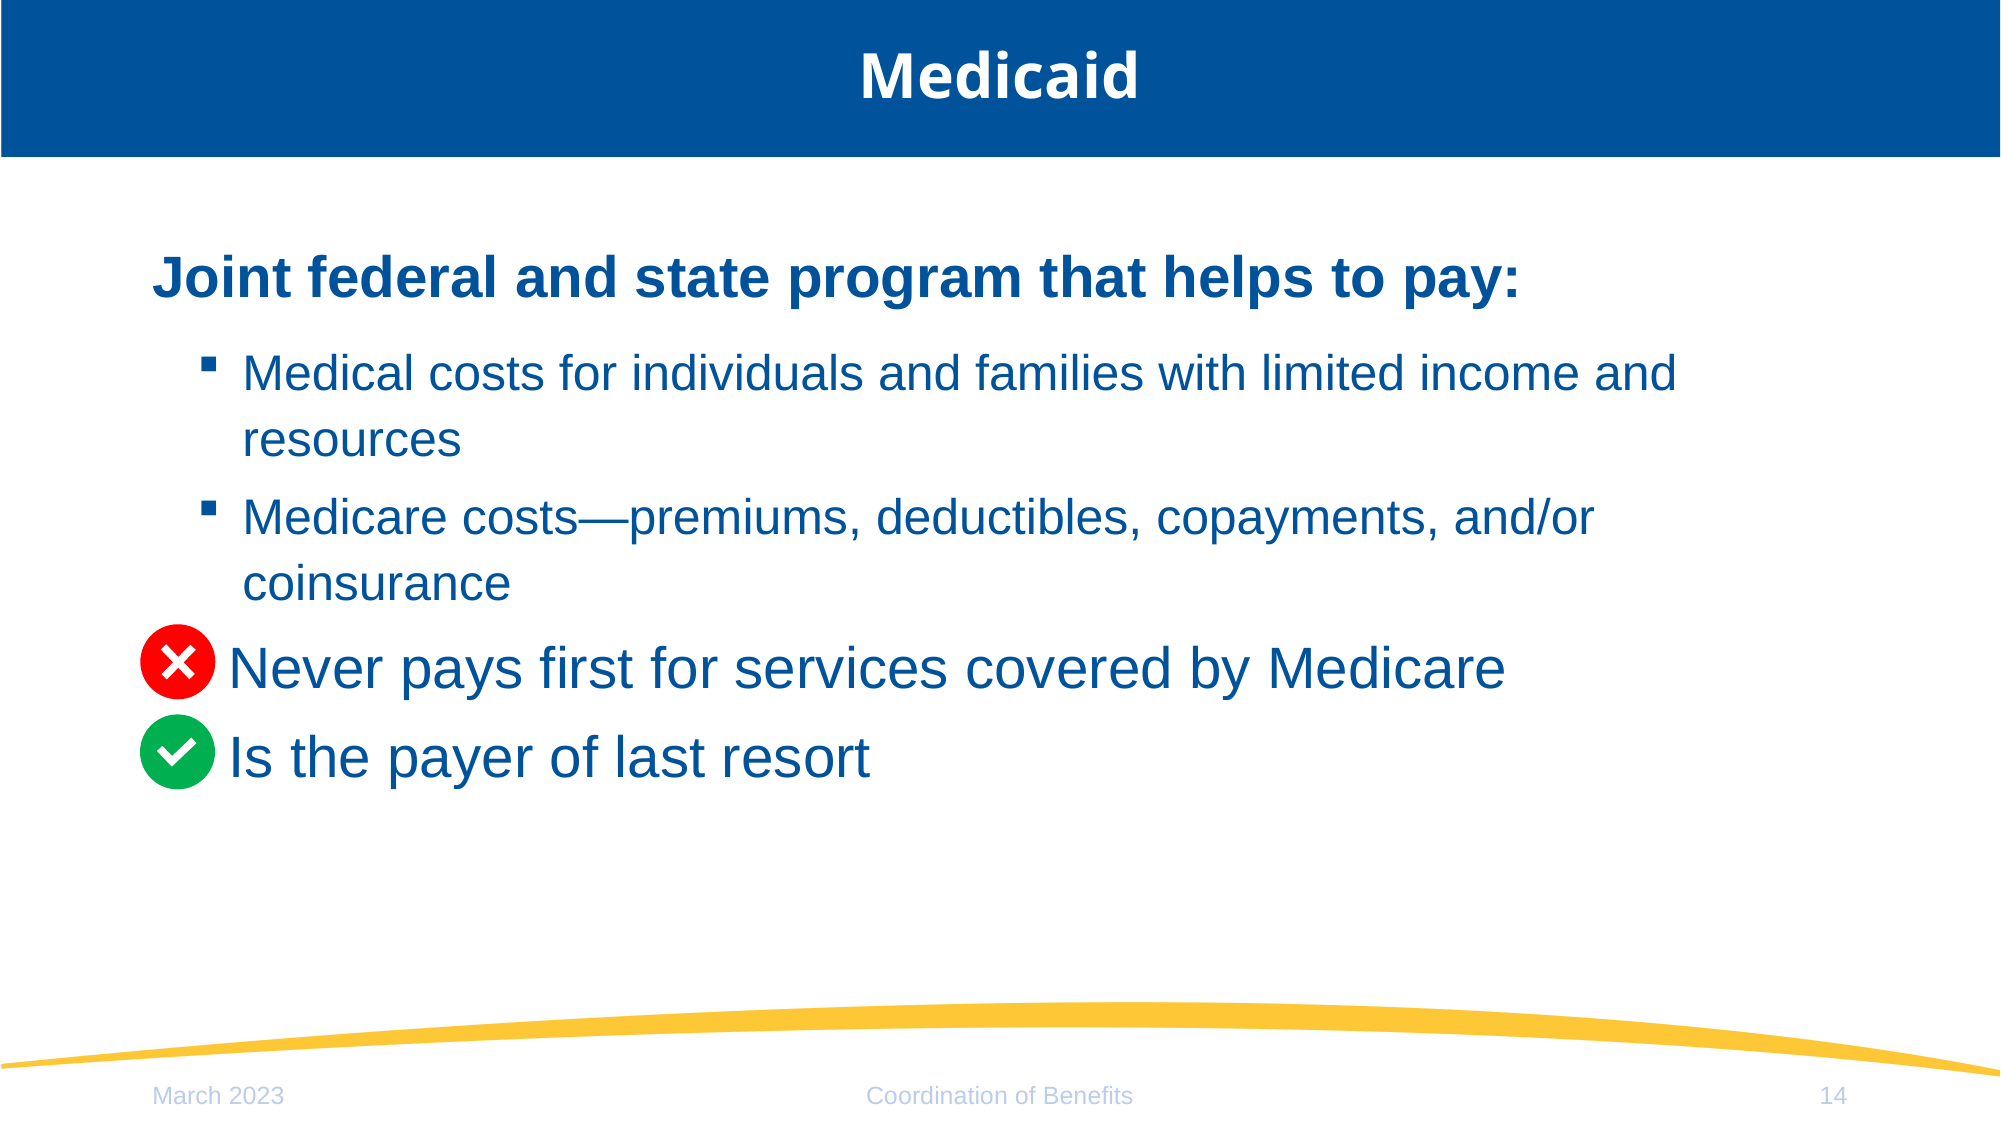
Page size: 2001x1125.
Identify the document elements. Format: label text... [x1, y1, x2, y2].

slide_number 14 [1412, 1065, 1863, 1125]
footer Coordination of Benefits [662, 1065, 1338, 1125]
title Medicaid [0, 0, 2000, 158]
text_box [138, 713, 217, 791]
picture [0, 0, 2001, 1125]
text_box [139, 623, 217, 701]
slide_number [137, 1065, 588, 1125]
list Joint federal and state program that helps to pay: Medical costs for individuals and families with limited income and resources Medicare costs—premiums, deductibles, copayments, and/or coinsurance Never pays first for services covered by Medicare Is the payer of last resort [137, 224, 1884, 909]
